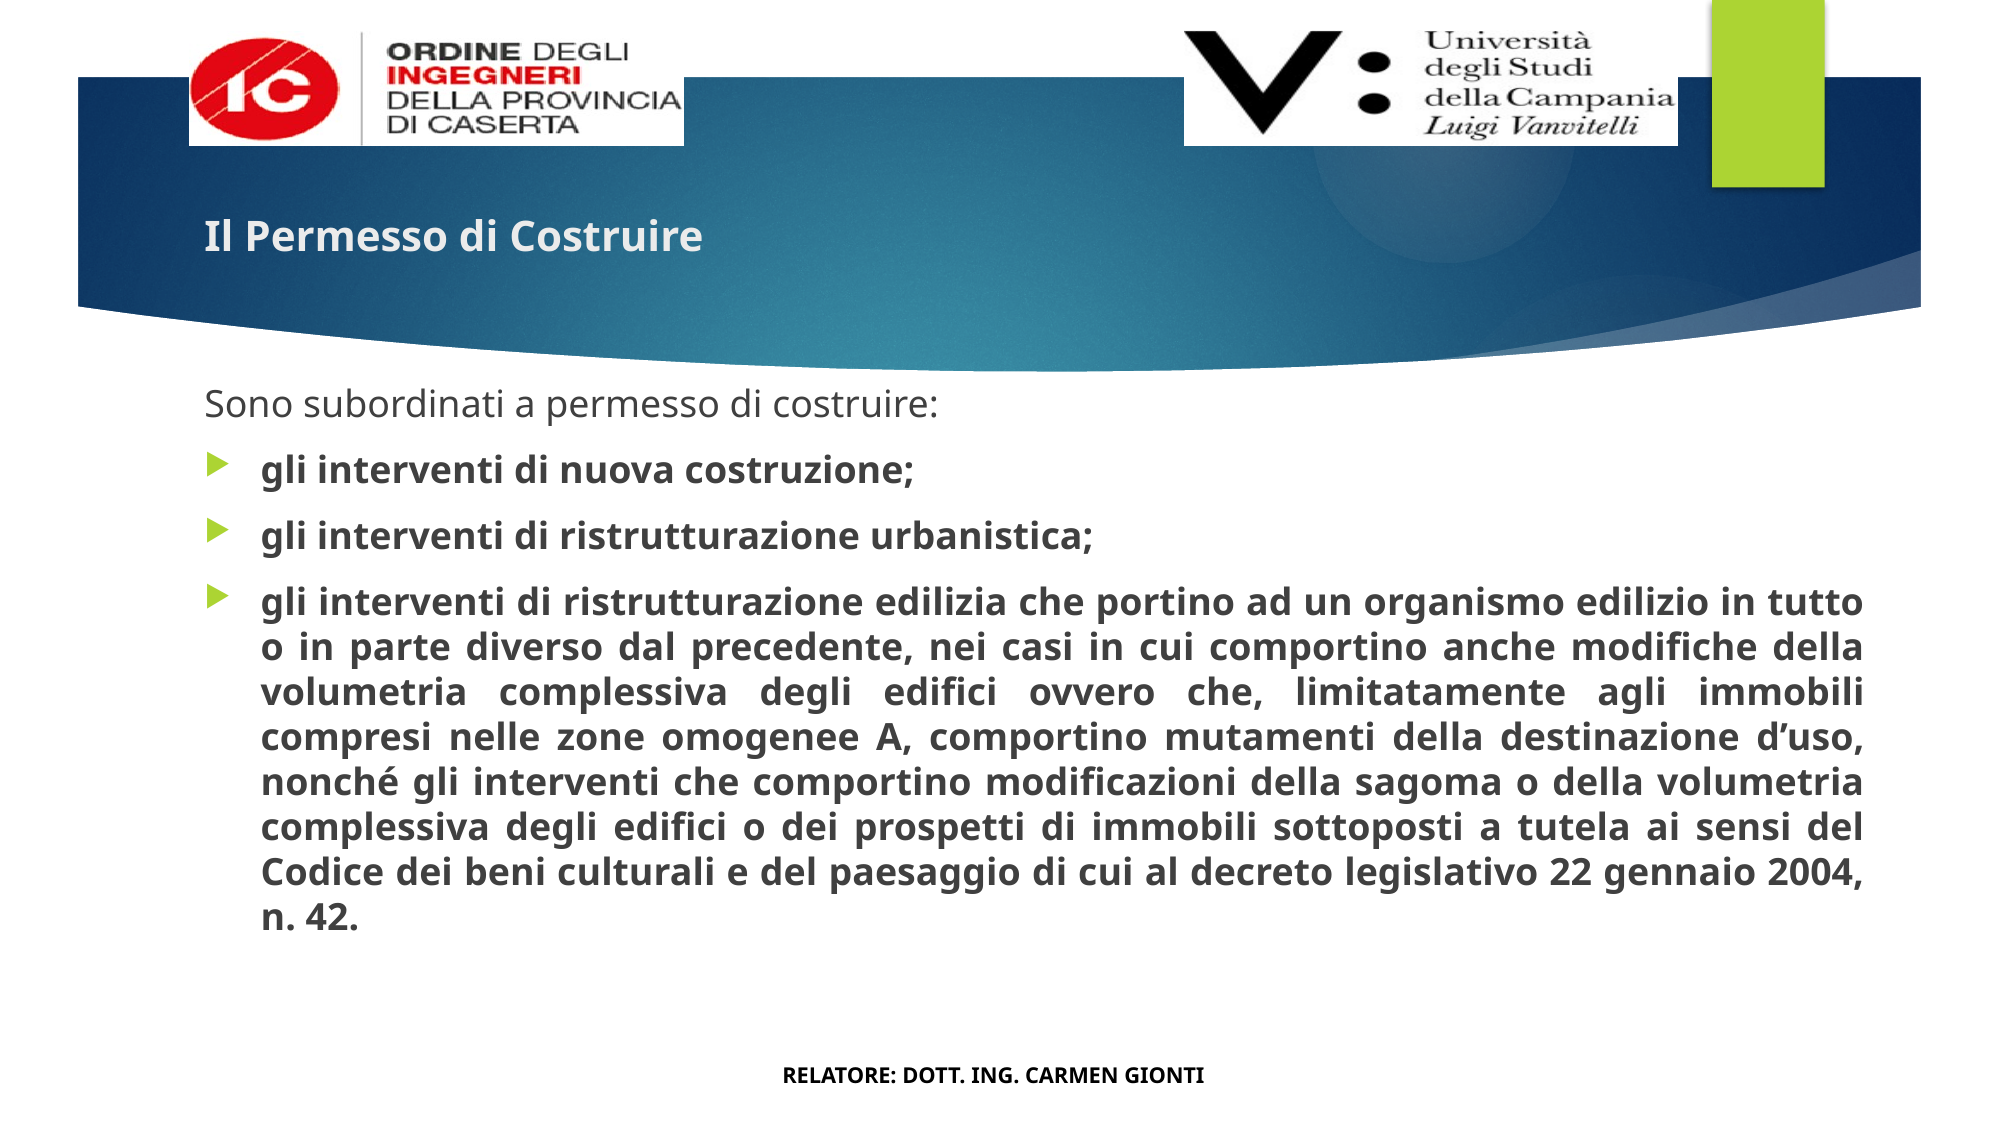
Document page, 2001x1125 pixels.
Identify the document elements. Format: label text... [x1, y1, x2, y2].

picture [1183, 30, 1678, 147]
text_box RELATORE: DOTT. ING. CARMEN GIONTI [270, 1054, 1718, 1125]
picture [189, 31, 684, 147]
title Il Permesso di Costruire [189, 201, 1627, 318]
list Sono subordinati a permesso di costruire: gli interventi di nuova costruzione; gli interventi di ristrutturazione urbanistica; gli interventi di ristrutturazione edilizia che portino ad un organismo edilizio in tutto o in parte diverso dal precedente, nei casi in cui comportino anche modifiche della volumetria complessiva degli edifici ovvero che, limitatamente agli immobili compresi nelle zone omogenee A, comportino mutamenti della destinazione d’uso, nonché gli interventi che comportino modificazioni della sagoma o della volumetria complessiva degli edifici o dei prospetti di immobili sottoposti a tutela ai sensi del Codice dei beni culturali e del paesaggio di cui al decreto legislativo 22 gennaio 2004, n. 42. [189, 372, 1882, 1070]
